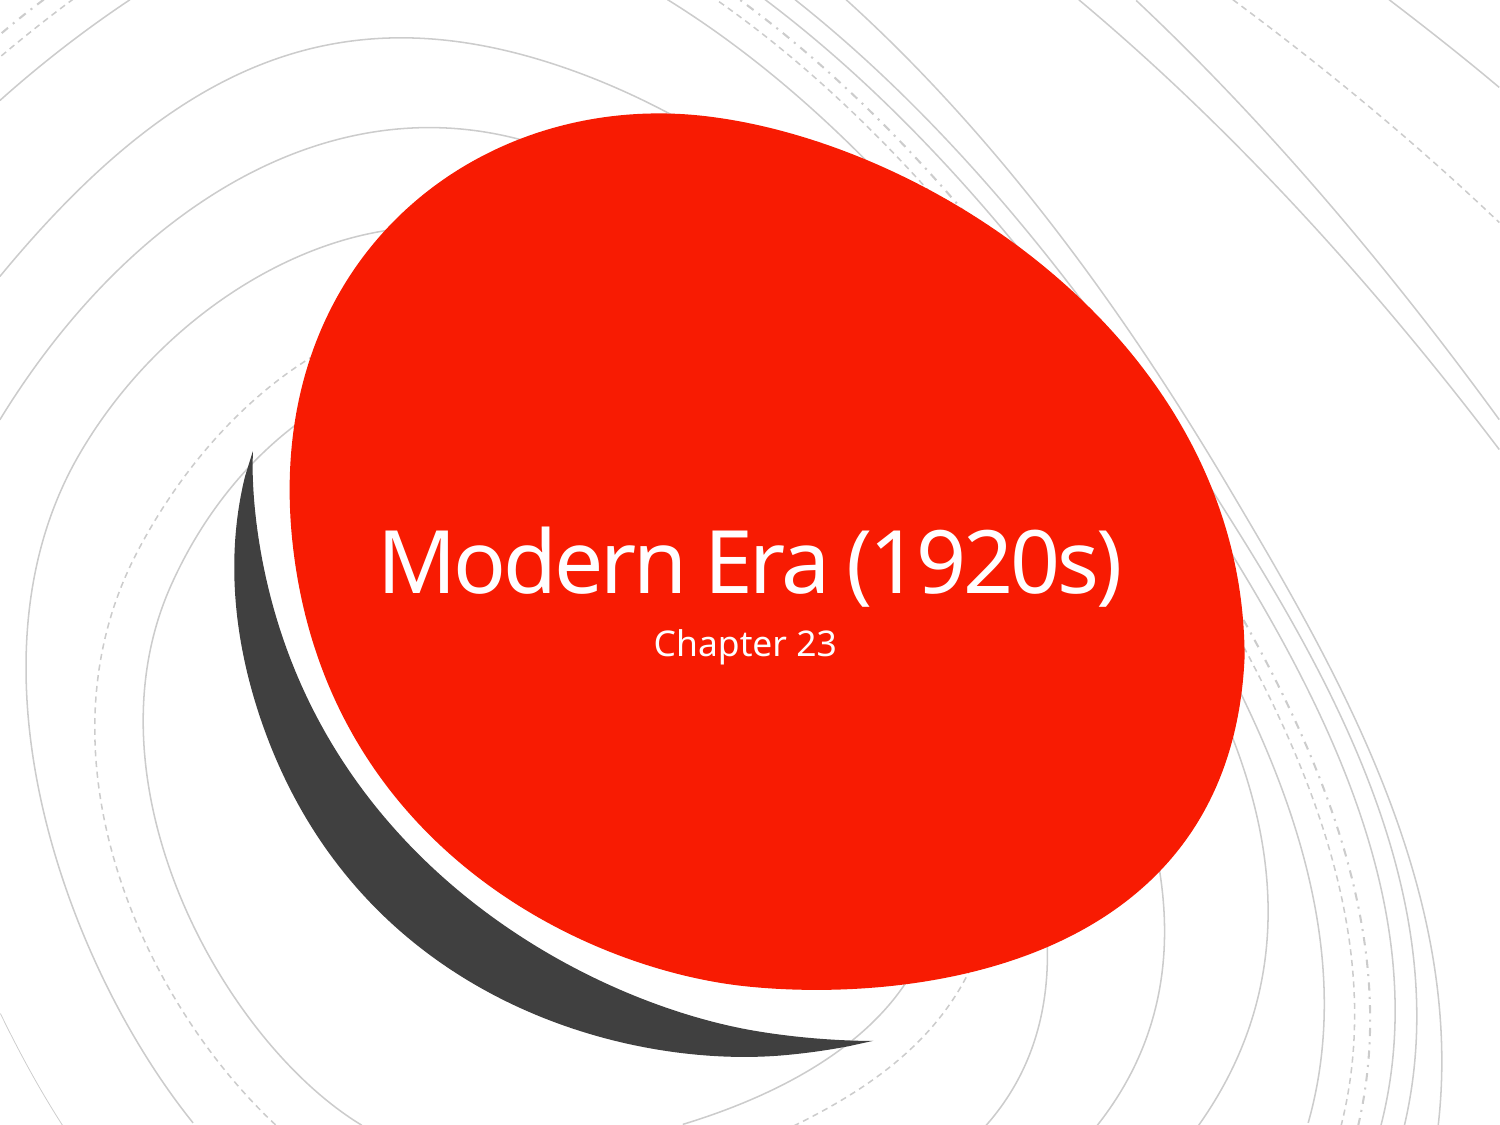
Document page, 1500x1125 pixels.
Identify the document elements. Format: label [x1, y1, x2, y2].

text_box [0, 0, 1500, 1125]
